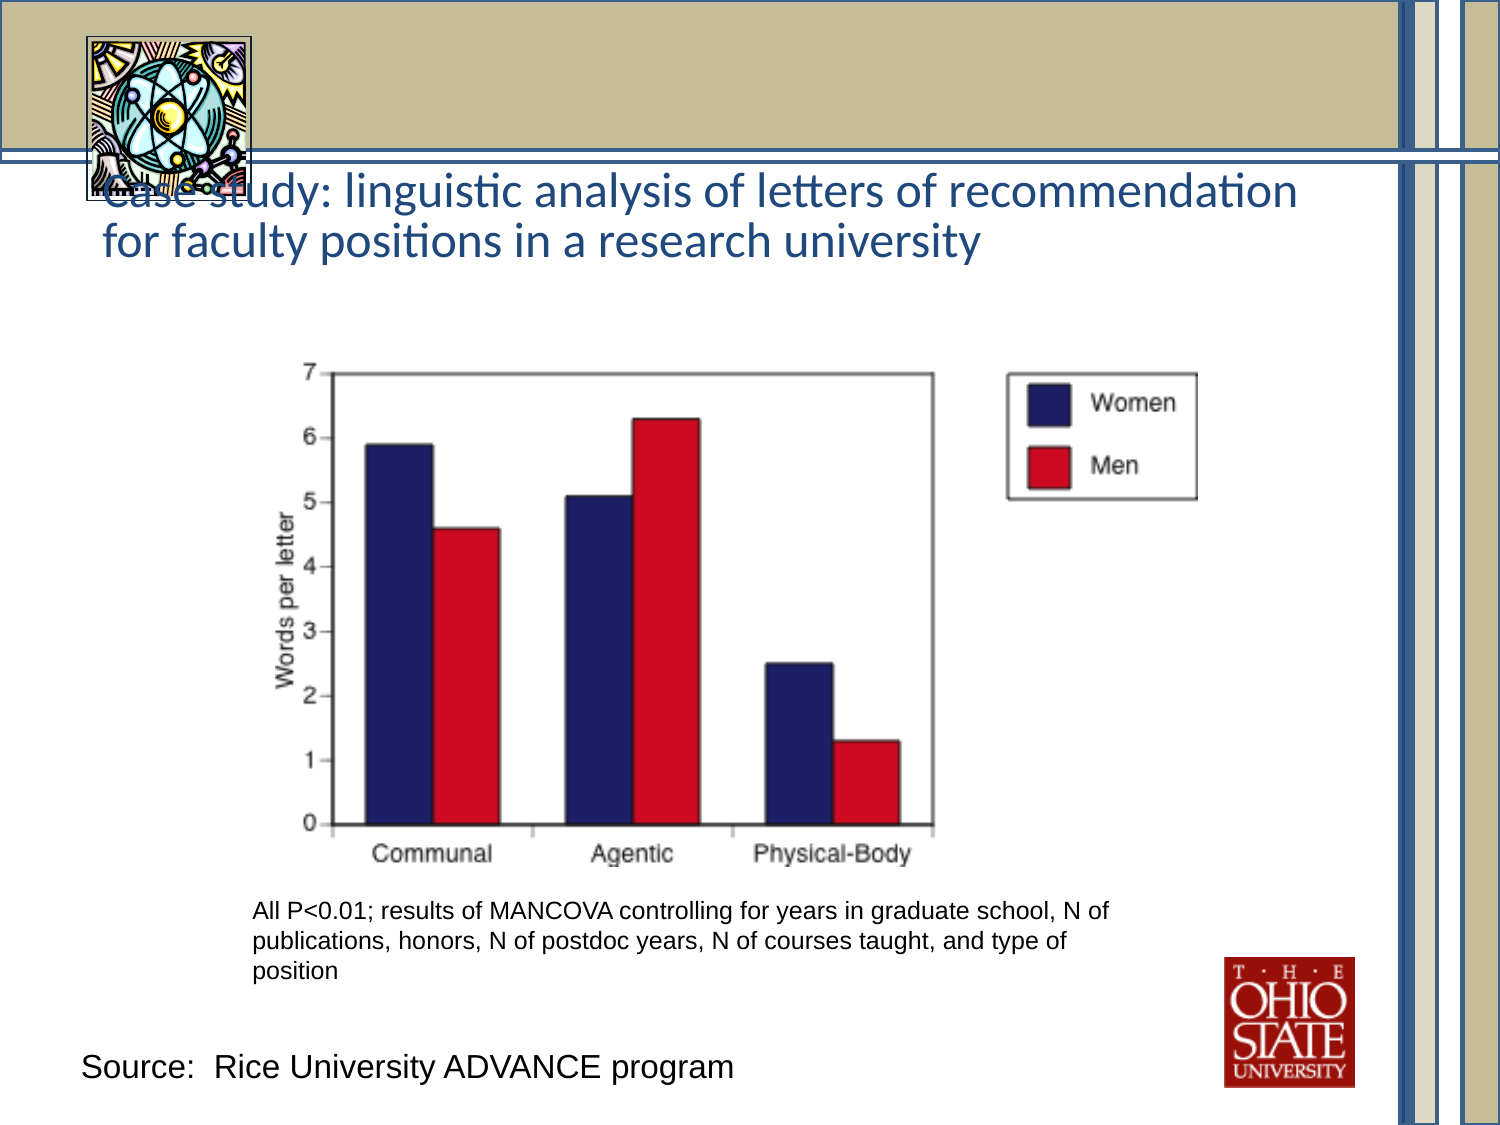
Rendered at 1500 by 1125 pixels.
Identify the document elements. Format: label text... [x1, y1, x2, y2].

picture [274, 362, 1199, 867]
text_box Source: Rice University ADVANCE program [66, 1037, 751, 1093]
list Case study: linguistic analysis of letters of recommendation for faculty positions in a research university [87, 162, 1325, 963]
picture [1224, 957, 1355, 1088]
text_box All P<0.01; results of MANCOVA controlling for years in graduate school, N of publications, honors, N of postdoc years, N of courses taught, and type of position [237, 887, 1150, 993]
